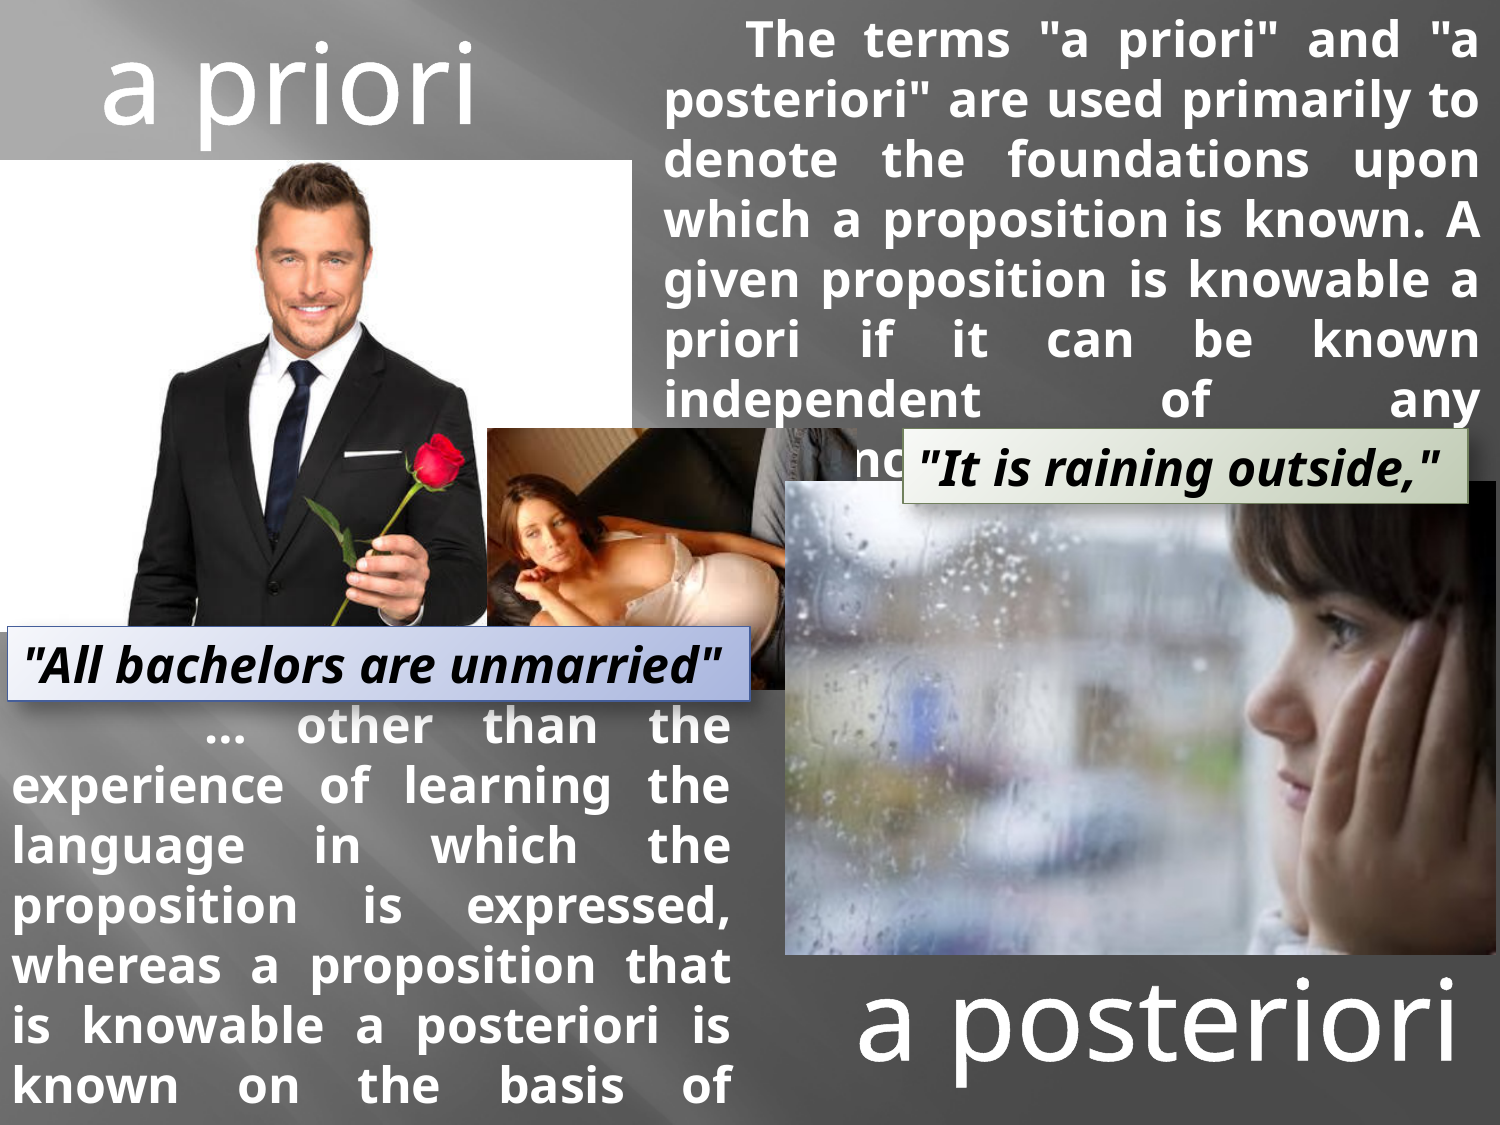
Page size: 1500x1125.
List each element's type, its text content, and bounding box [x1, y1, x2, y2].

text_box The terms "a priori" and "a posteriori" are used primarily to denote the foundations upon which a proposition is known. A given proposition is knowable a priori if it can be known independent of any experience … [648, 0, 1497, 481]
picture [0, 160, 1497, 956]
text_box … other than the experience of learning the language in which the proposition is expressed, whereas a proposition that is knowable a posteriori is known on the basis of experience. 8 [0, 686, 747, 1125]
text_box "It is raining outside," [902, 428, 1469, 481]
text_box a priori [84, 4, 495, 154]
text_box a posteriori [839, 999, 1477, 1091]
text_box "All bachelors are unmarried" [7, 649, 497, 702]
